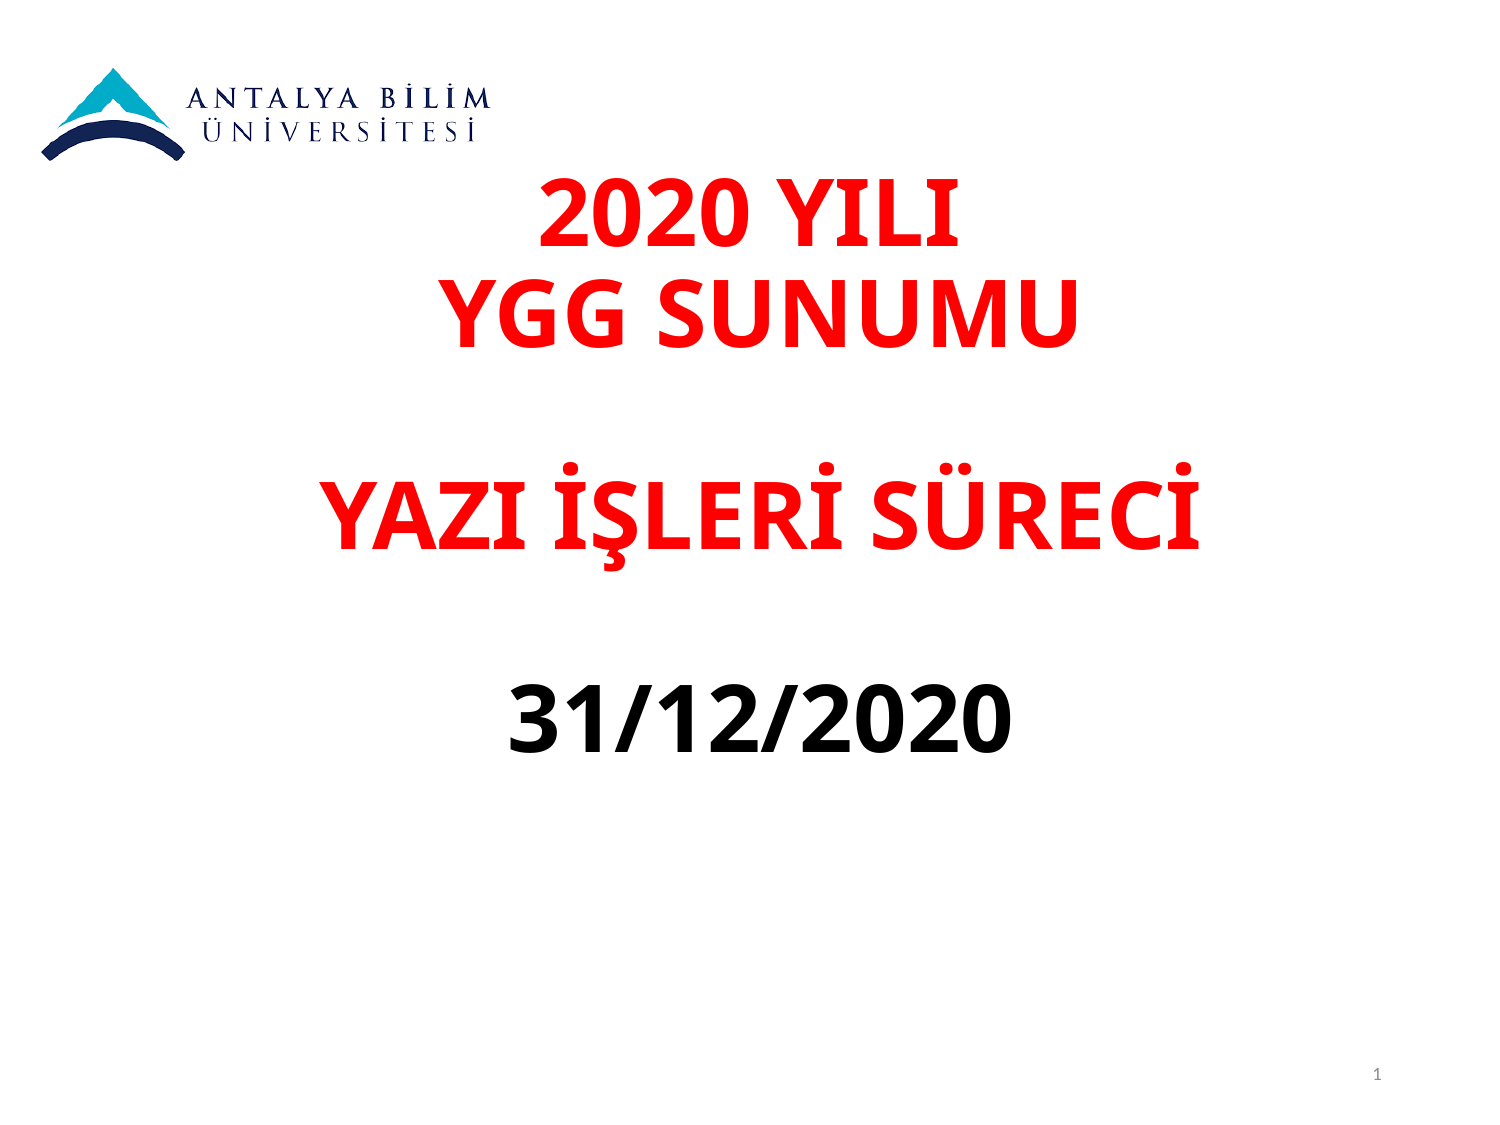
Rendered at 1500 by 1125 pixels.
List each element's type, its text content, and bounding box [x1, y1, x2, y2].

slide_number 1 [1059, 1042, 1397, 1103]
title 2020 YILI YGG SUNUMU YAZI İŞLERİ SÜRECİ 31/12/2020 [123, 597, 1399, 780]
picture [41, 66, 491, 161]
